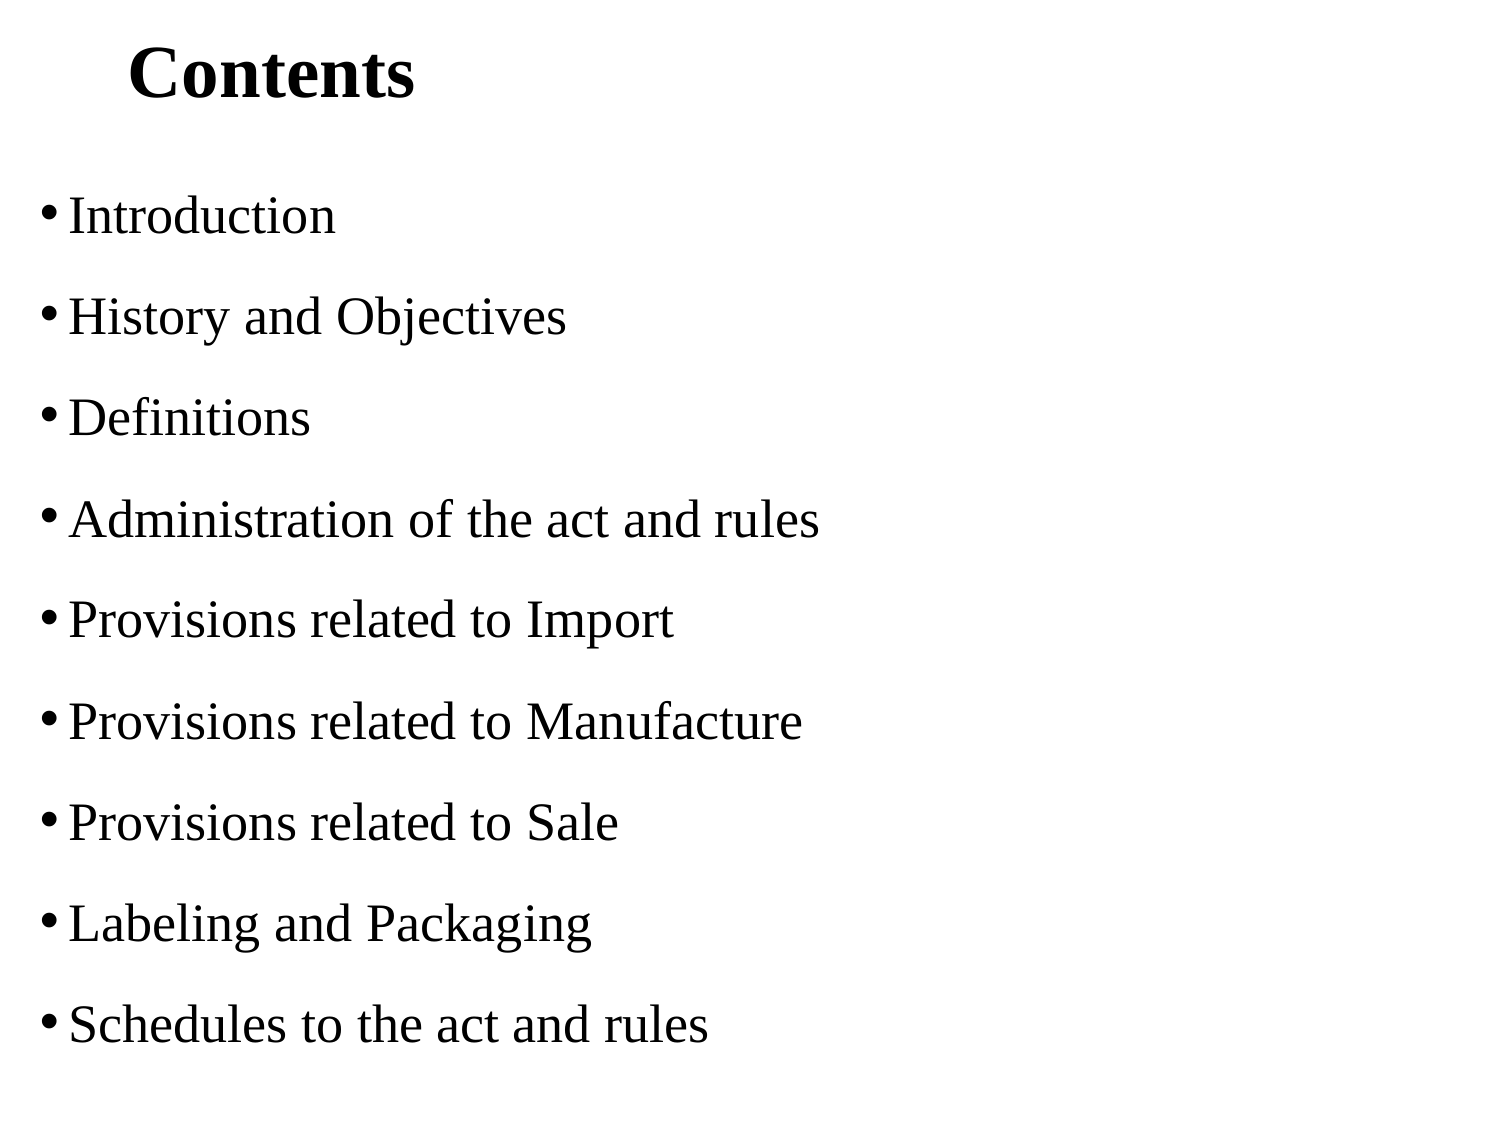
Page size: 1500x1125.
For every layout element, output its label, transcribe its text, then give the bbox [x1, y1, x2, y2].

text_box Introduction History and Objectives Definitions Administration of the act and rules Provisions related to Import Provisions related to Manufacture Provisions related to Sale Labeling and Packaging Schedules to the act and rules [37, 141, 824, 1054]
title Contents [125, 20, 418, 141]
